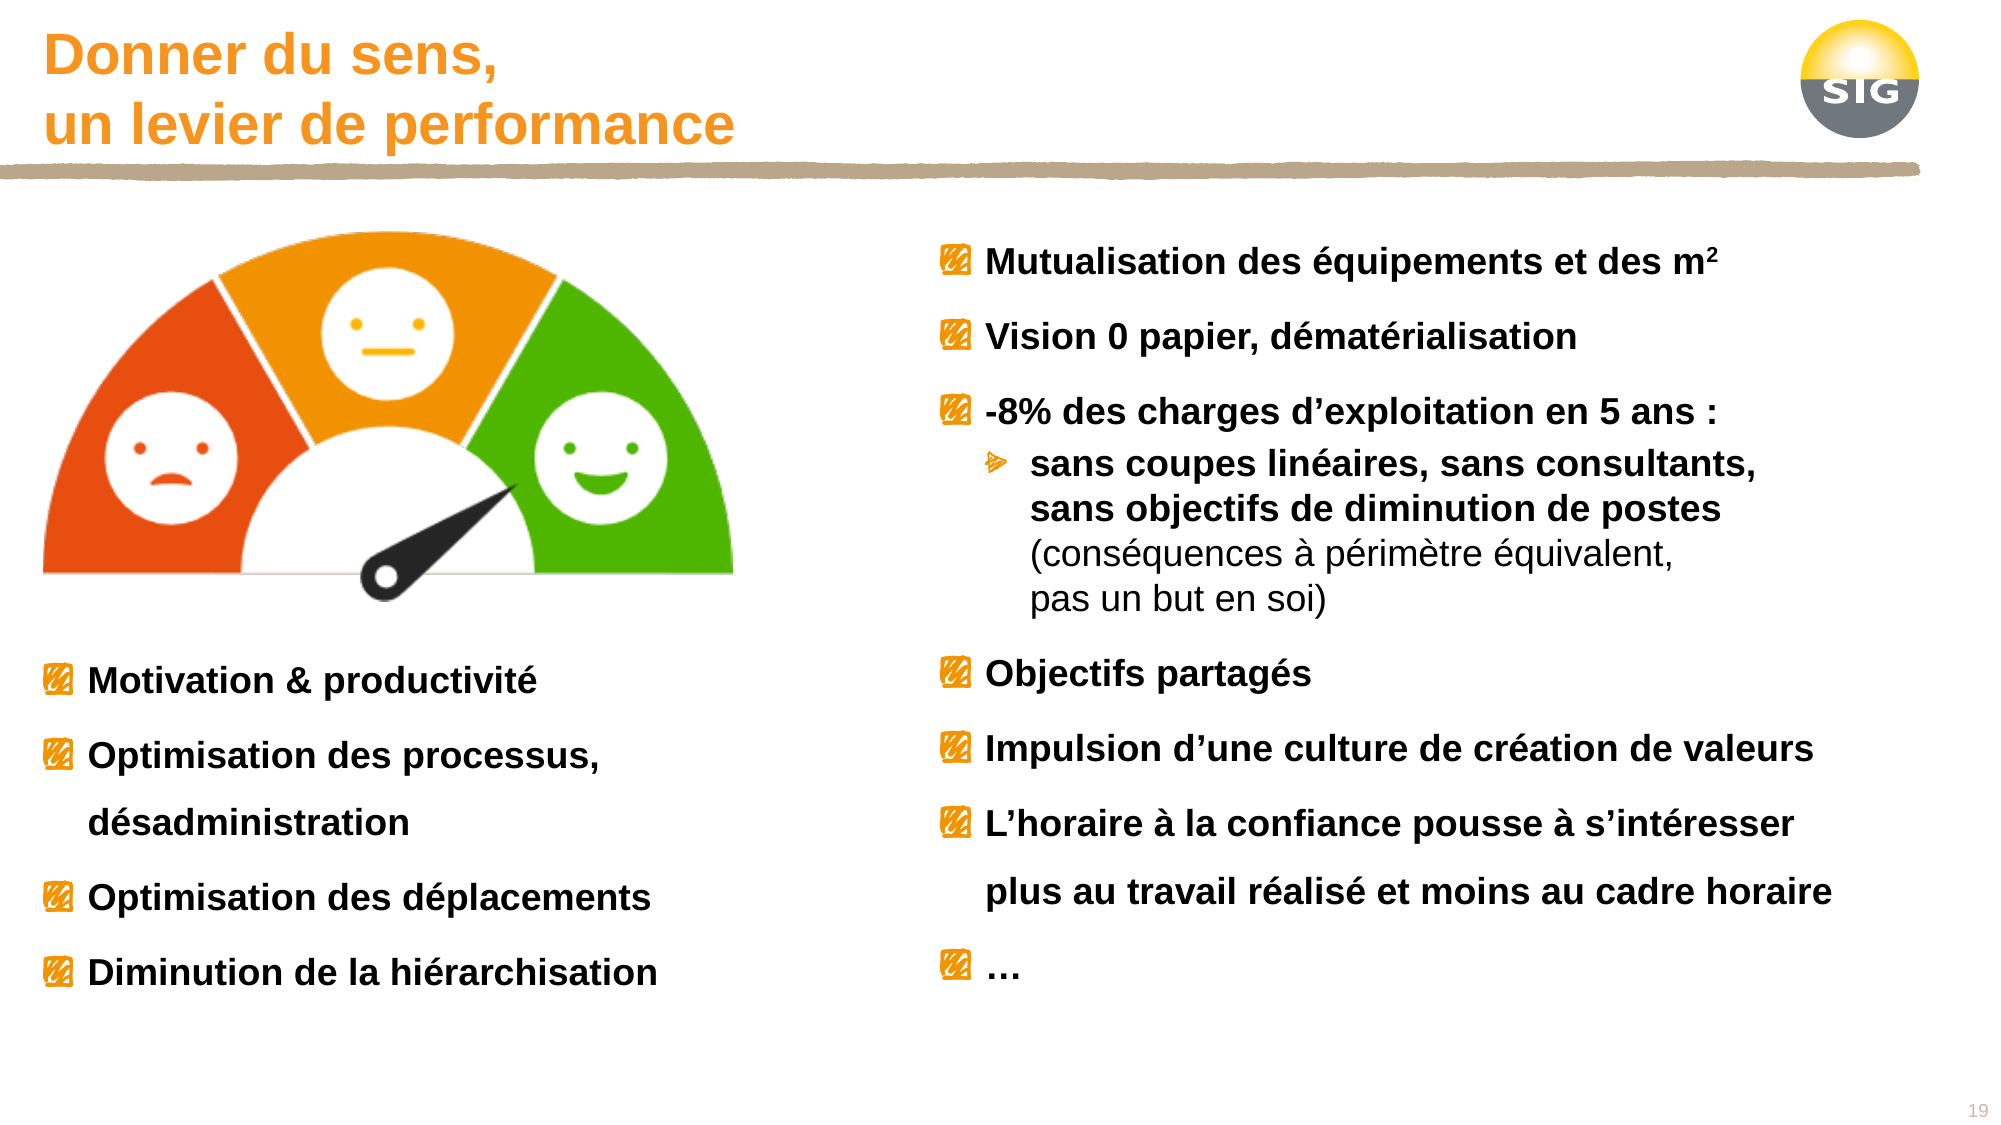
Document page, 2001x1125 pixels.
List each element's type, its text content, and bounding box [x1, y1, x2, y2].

slide_number 19 [1894, 1099, 2000, 1125]
text_box Motivation & productivité Optimisation des processus, désadministration Optimisation des déplacements Diminution de la hiérarchisation [43, 633, 940, 1004]
picture [42, 231, 733, 602]
picture [940, 655, 971, 688]
picture [43, 880, 73, 912]
picture [940, 393, 971, 425]
text_box Mutualisation des équipements et des m2 Vision 0 papier, dématérialisation -8% des charges d’exploitation en 5 ans : sans coupes linéaires, sans consultants, sans objectifs de diminution de postes (conséquences à périmètre équivalent, pas un but en soi) Objectifs partagés Impulsion d’une culture de création de valeurs L’horaire à la confiance pousse à s’intéresser plus au travail réalisé et moins au cadre horaire … [940, 214, 1845, 1019]
picture [43, 662, 73, 695]
picture [940, 243, 971, 275]
picture [940, 318, 971, 350]
picture [940, 730, 971, 763]
picture [43, 737, 73, 770]
title Donner du sens, un levier de performance [43, 0, 1768, 156]
picture [940, 805, 971, 838]
picture [985, 451, 1007, 473]
picture [43, 955, 73, 987]
picture [940, 948, 971, 980]
